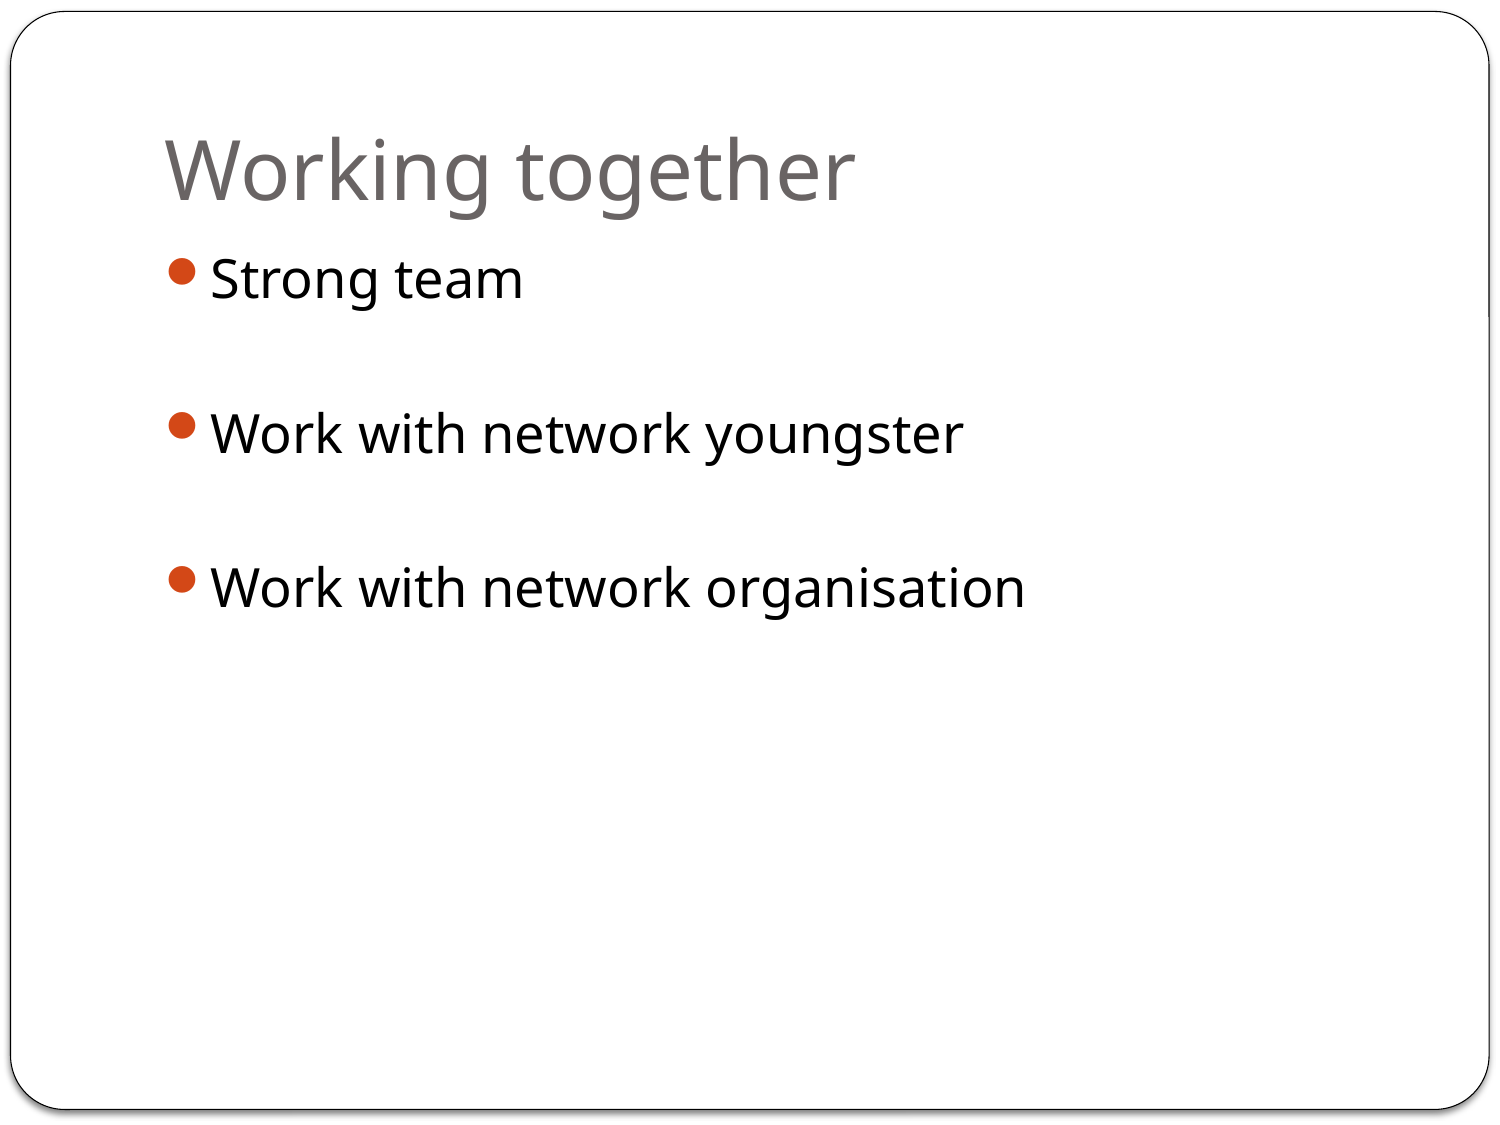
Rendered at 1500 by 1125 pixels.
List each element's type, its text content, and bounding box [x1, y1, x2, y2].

list Strong team Work with network youngster Work with network organisation [150, 237, 1425, 988]
title Working together [150, 45, 1425, 233]
